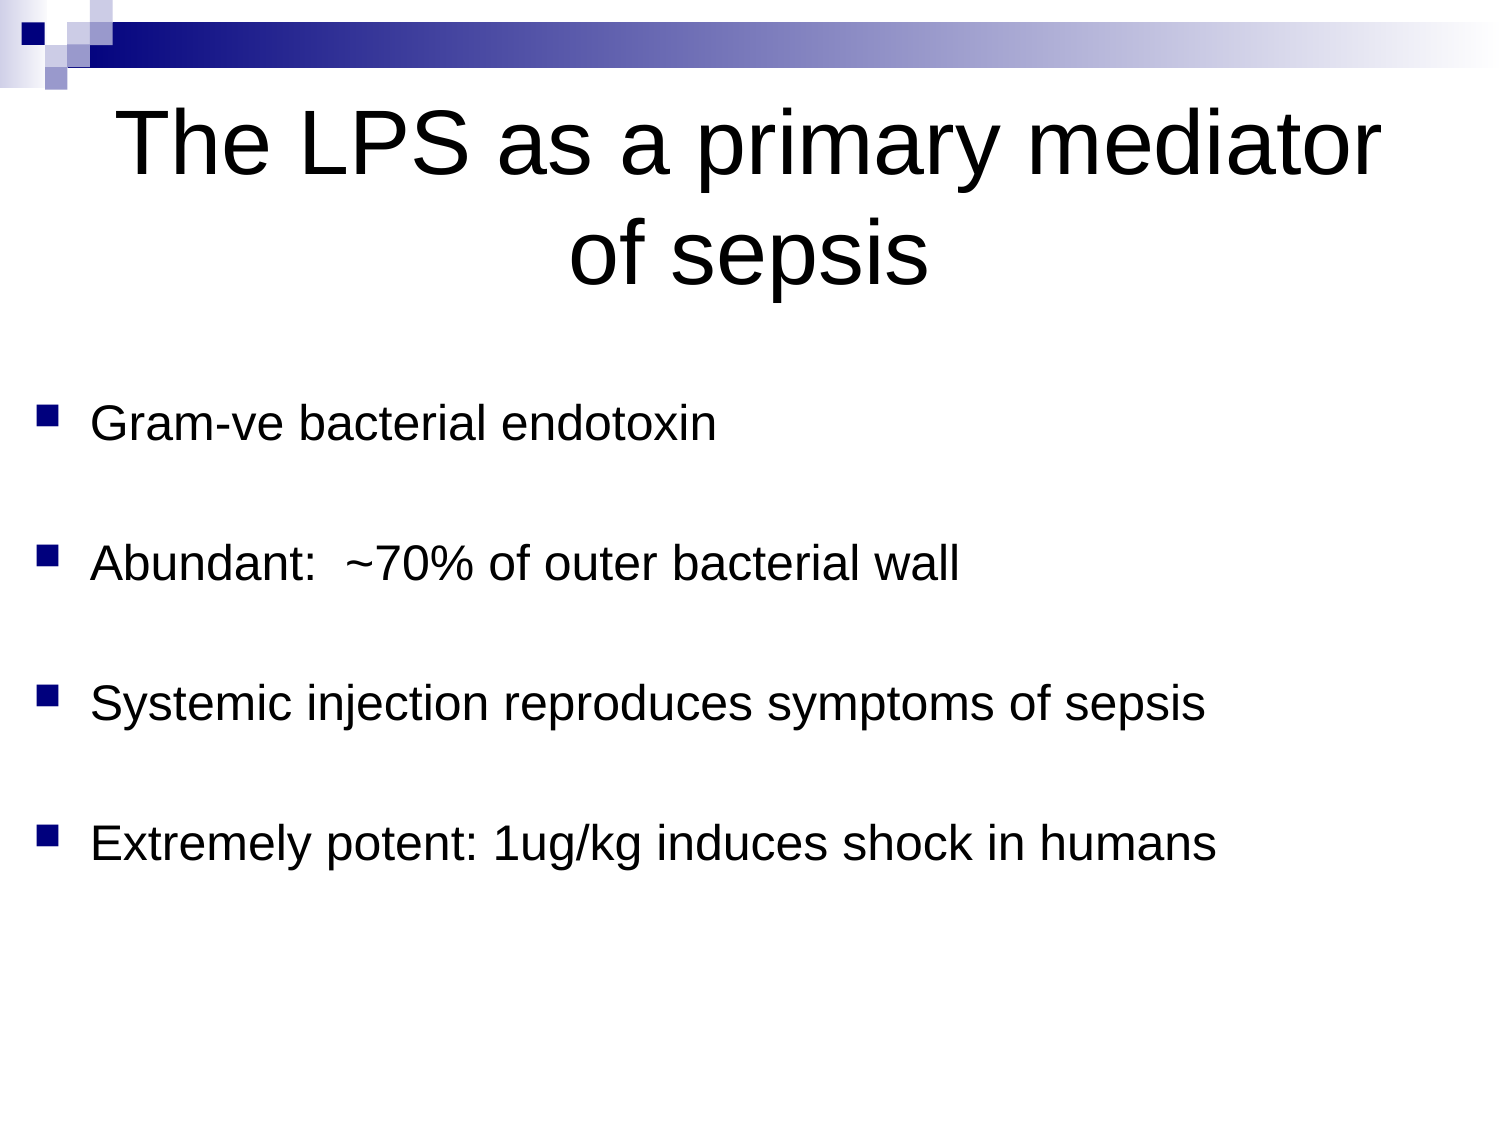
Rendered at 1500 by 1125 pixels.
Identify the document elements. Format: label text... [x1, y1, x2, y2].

title The LPS as a primary mediator of sepsis [75, 80, 1425, 306]
list Gram-ve bacterial endotoxin Abundant: ~70% of outer bacterial wall Systemic injection reproduces symptoms of sepsis Extremely potent: 1ug/kg induces shock in humans [18, 312, 1500, 951]
